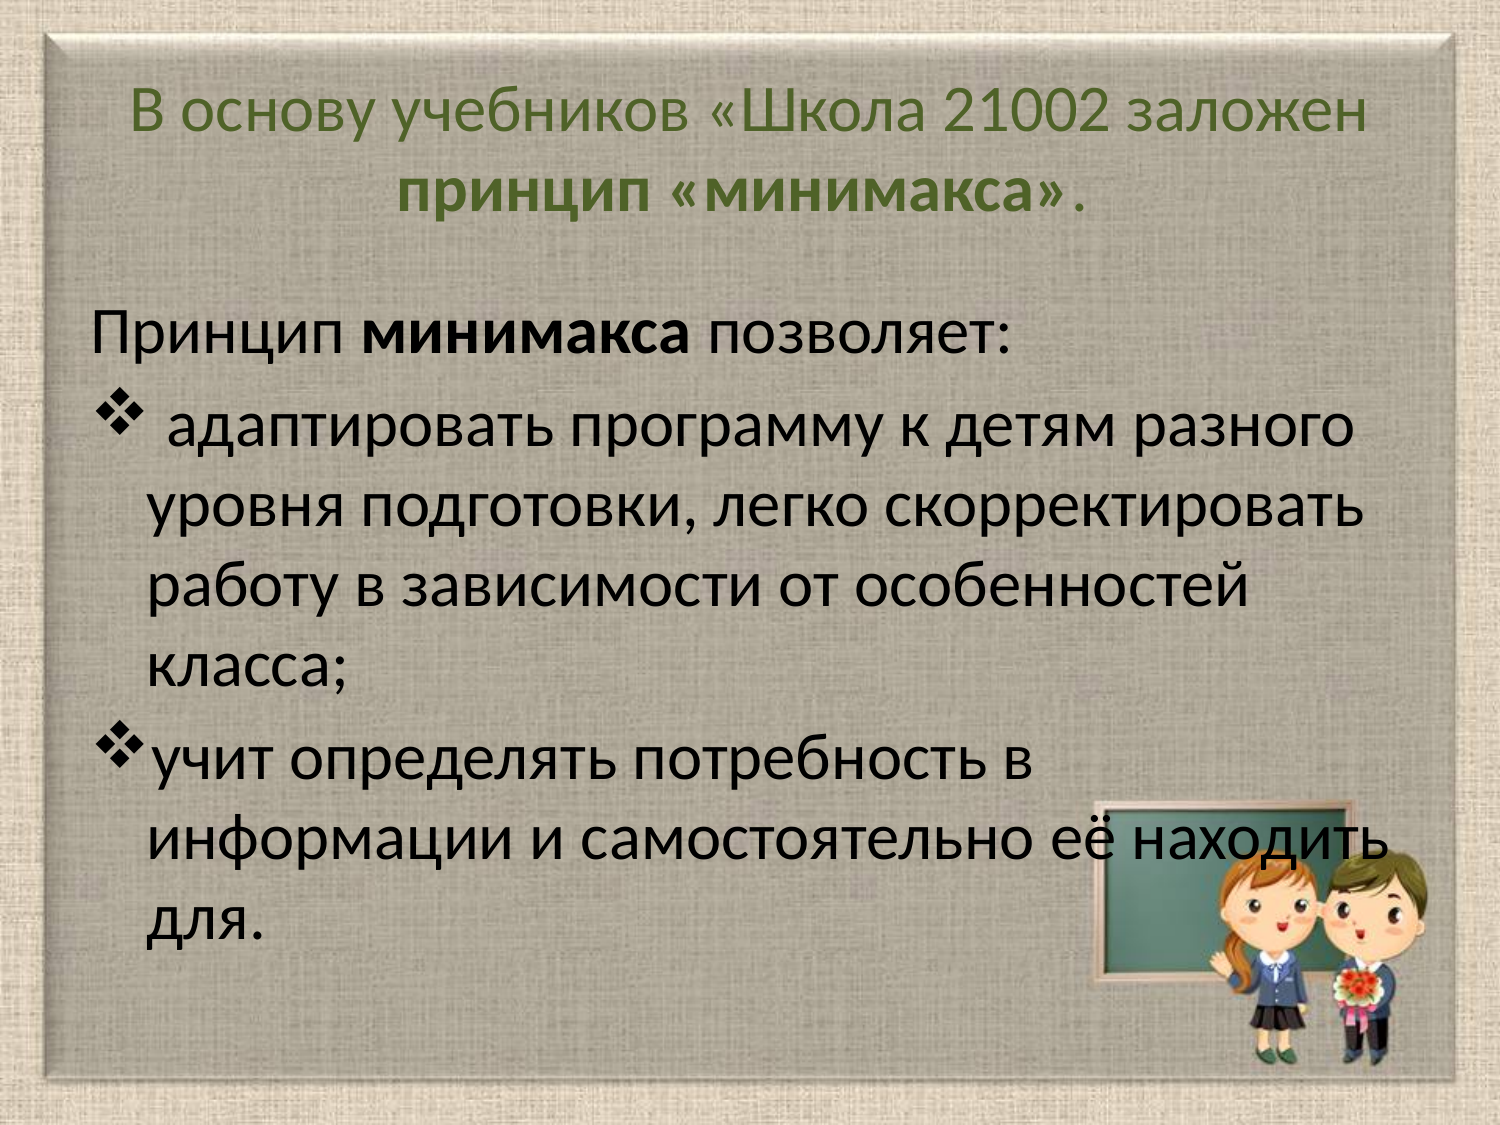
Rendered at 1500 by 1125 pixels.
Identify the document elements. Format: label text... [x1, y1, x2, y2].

title В основу учебников «Школа 21002 заложен принцип «минимакса». [74, 44, 1426, 256]
picture [0, 0, 1500, 1125]
list Принцип минимакса позволяет: адаптировать программу к детям разного уровня подготовки, легко скорректировать работу в зависимости от особенностей класса; учит определять потребность в информации и самостоятельно её находить для. [74, 278, 1426, 1006]
